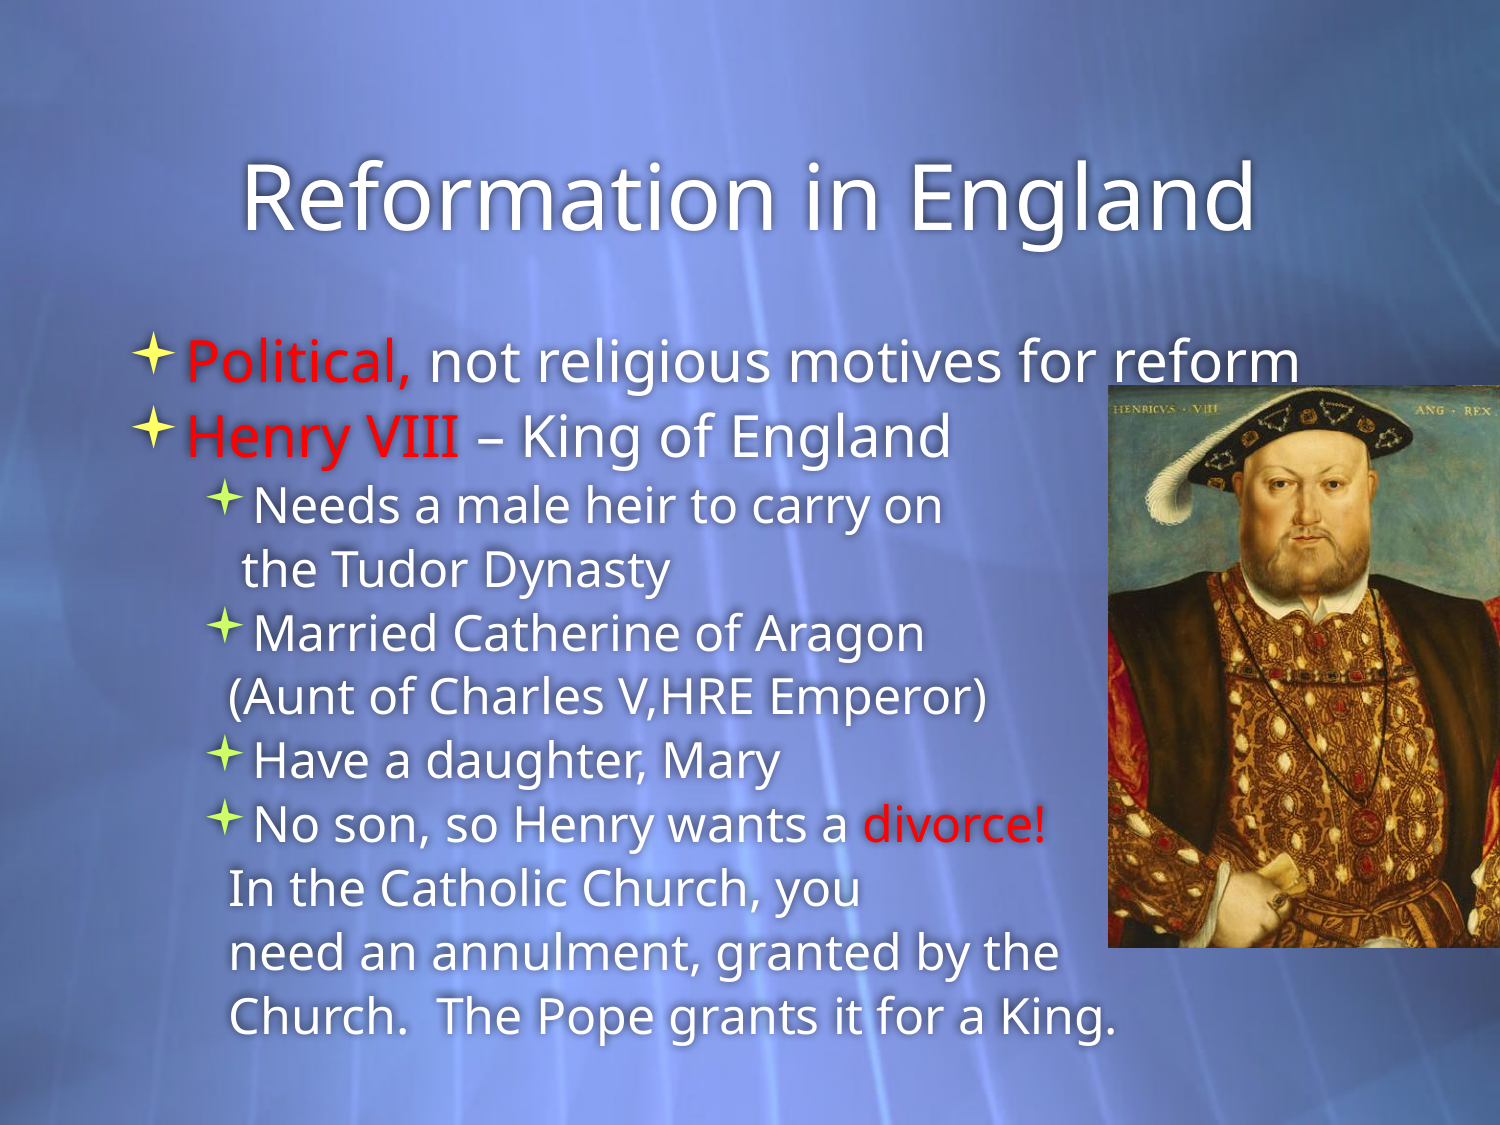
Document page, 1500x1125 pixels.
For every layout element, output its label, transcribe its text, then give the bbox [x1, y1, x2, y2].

title Reformation in England [112, 99, 1388, 288]
list Political, not religious motives for reform Henry VIII – King of England Needs a male heir to carry on the Tudor Dynasty Married Catherine of Aragon (Aunt of Charles V,HRE Emperor) Have a daughter, Mary No son, so Henry wants a divorce! In the Catholic Church, you need an annulment, granted by the Church. The Pope grants it for a King. [112, 324, 1388, 1001]
picture [0, 0, 1500, 1125]
